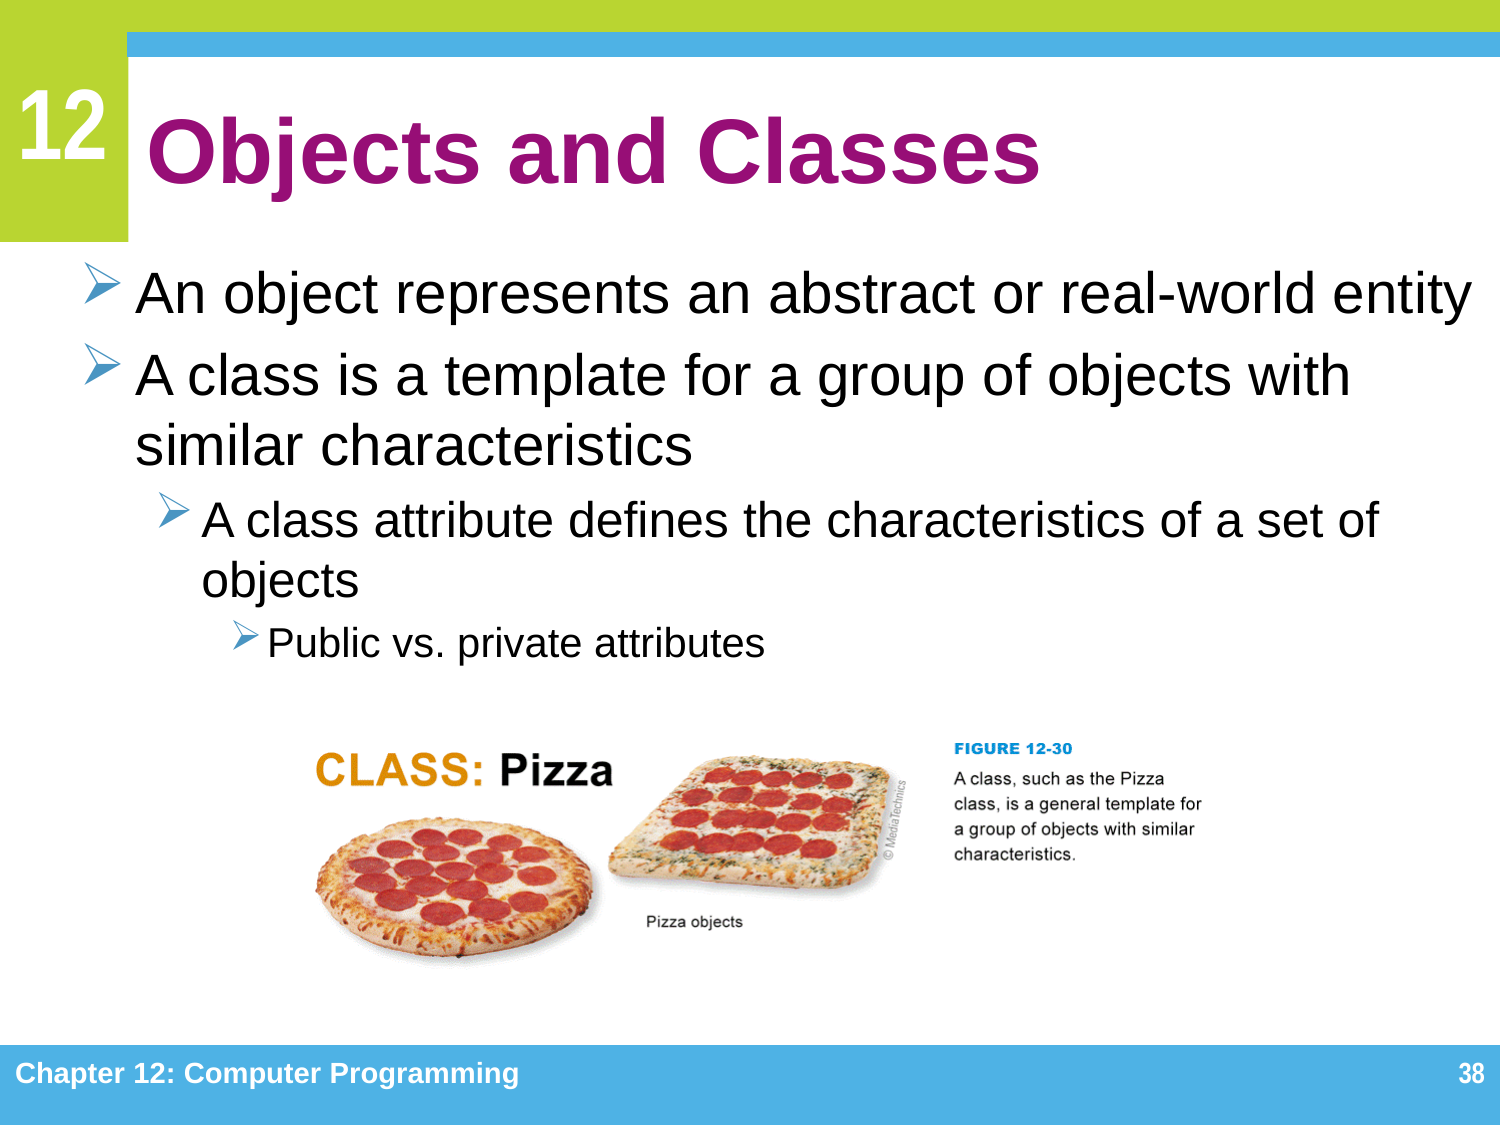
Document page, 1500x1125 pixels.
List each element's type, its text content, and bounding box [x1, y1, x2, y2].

list An object represents an abstract or real-world entity A class is a template for a group of objects with similar characteristics A class attribute defines the characteristics of a set of objects Public vs. private attributes [64, 247, 1500, 1006]
title Objects and Classes [131, 60, 1500, 234]
slide_number 38 [1149, 1046, 1500, 1125]
picture [314, 743, 1202, 972]
footer Chapter 12: Computer Programming [0, 1046, 1149, 1125]
